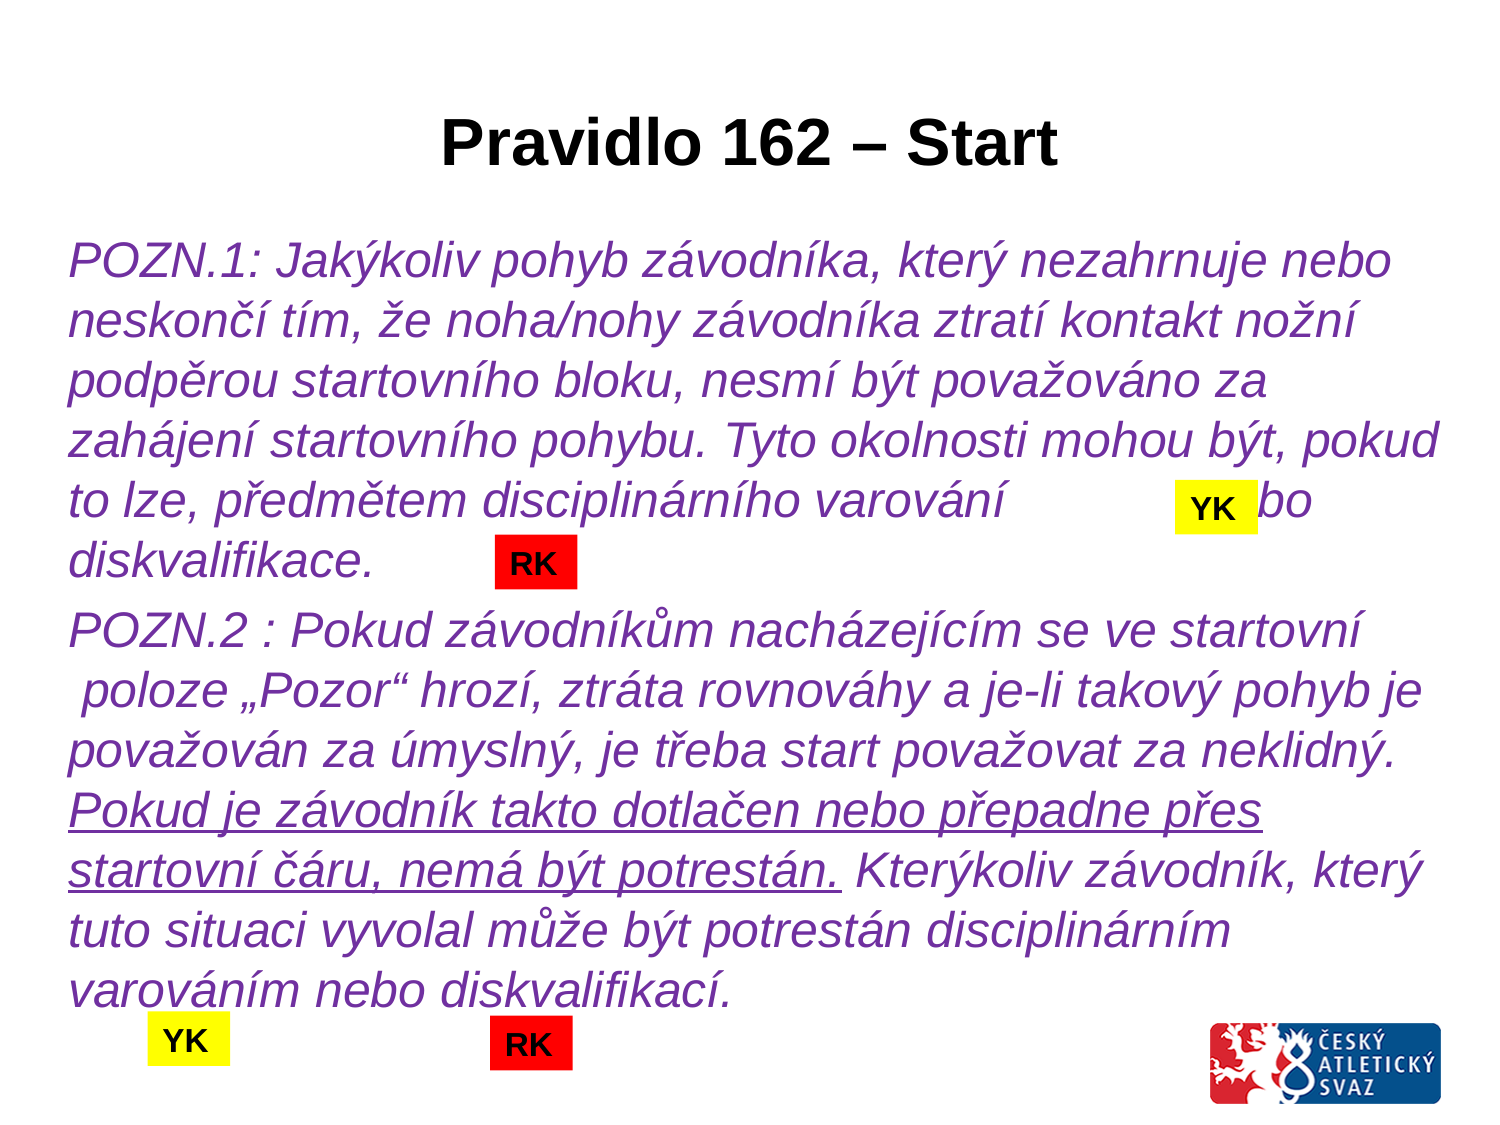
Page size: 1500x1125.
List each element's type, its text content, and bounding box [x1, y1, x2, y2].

text_box RK [494, 534, 578, 590]
text_box RK [490, 1015, 573, 1071]
text_box YK [1175, 479, 1258, 535]
list POZN.1: Jakýkoliv pohyb závodníka, který nezahrnuje nebo neskončí tím, že noha/nohy závodníka ztratí kontakt nožní podpěrou startovního bloku, nesmí být považováno za zahájení startovního pohybu. Tyto okolnosti mohou být, pokud to lze, předmětem disciplinárního varování nebo diskvalifikace. POZN.2 : Pokud závodníkům nacházejícím se ve startovní poloze „Pozor“ hrozí, ztráta rovnováhy a je-li takový pohyb je považován za úmyslný, je třeba start považovat za neklidný. Pokud je závodník takto dotlačen nebo přepadne přes startovní čáru, nemá být potrestán. Kterýkoliv závodník, který tuto situaci vyvolal může být potrestán disciplinárním varováním nebo diskvalifikací. [53, 220, 1459, 1024]
title Pravidlo 162 – Start [75, 45, 1425, 220]
picture [1210, 1024, 1441, 1104]
text_box YK [147, 1011, 231, 1066]
